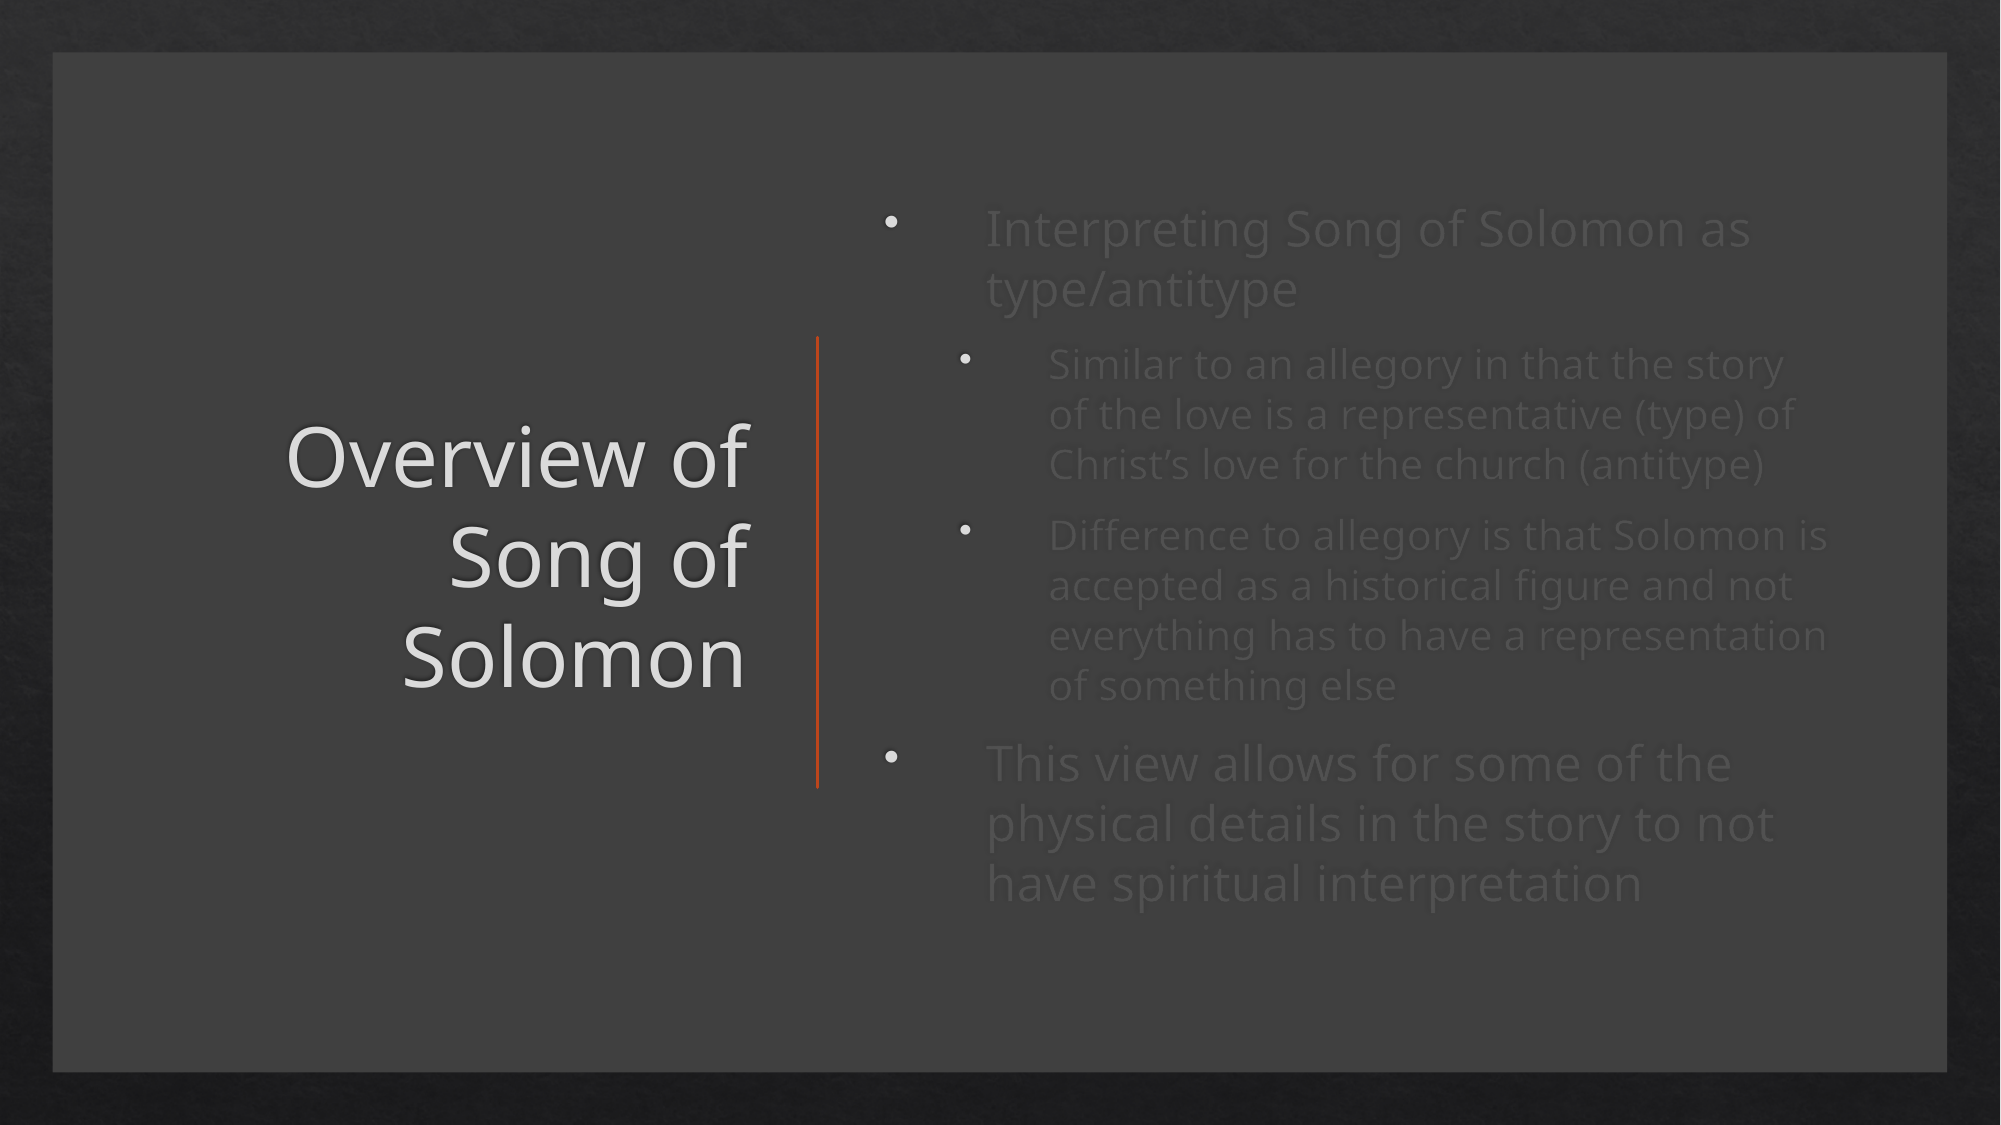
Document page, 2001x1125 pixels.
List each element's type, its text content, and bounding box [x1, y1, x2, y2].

text_box [0, 0, 2000, 1125]
text_box [51, 51, 1948, 1074]
title Overview of Song of Solomon [149, 158, 764, 950]
list Interpreting Song of Solomon as type/antitype Similar to an allegory in that the story of the love is a representative (type) of Christ’s love for the church (antitype) Difference to allegory is that Solomon is accepted as a historical figure and not everything has to have a representation of something else This view allows for some of the physical details in the story to not have spiritual interpretation [870, 158, 1849, 950]
